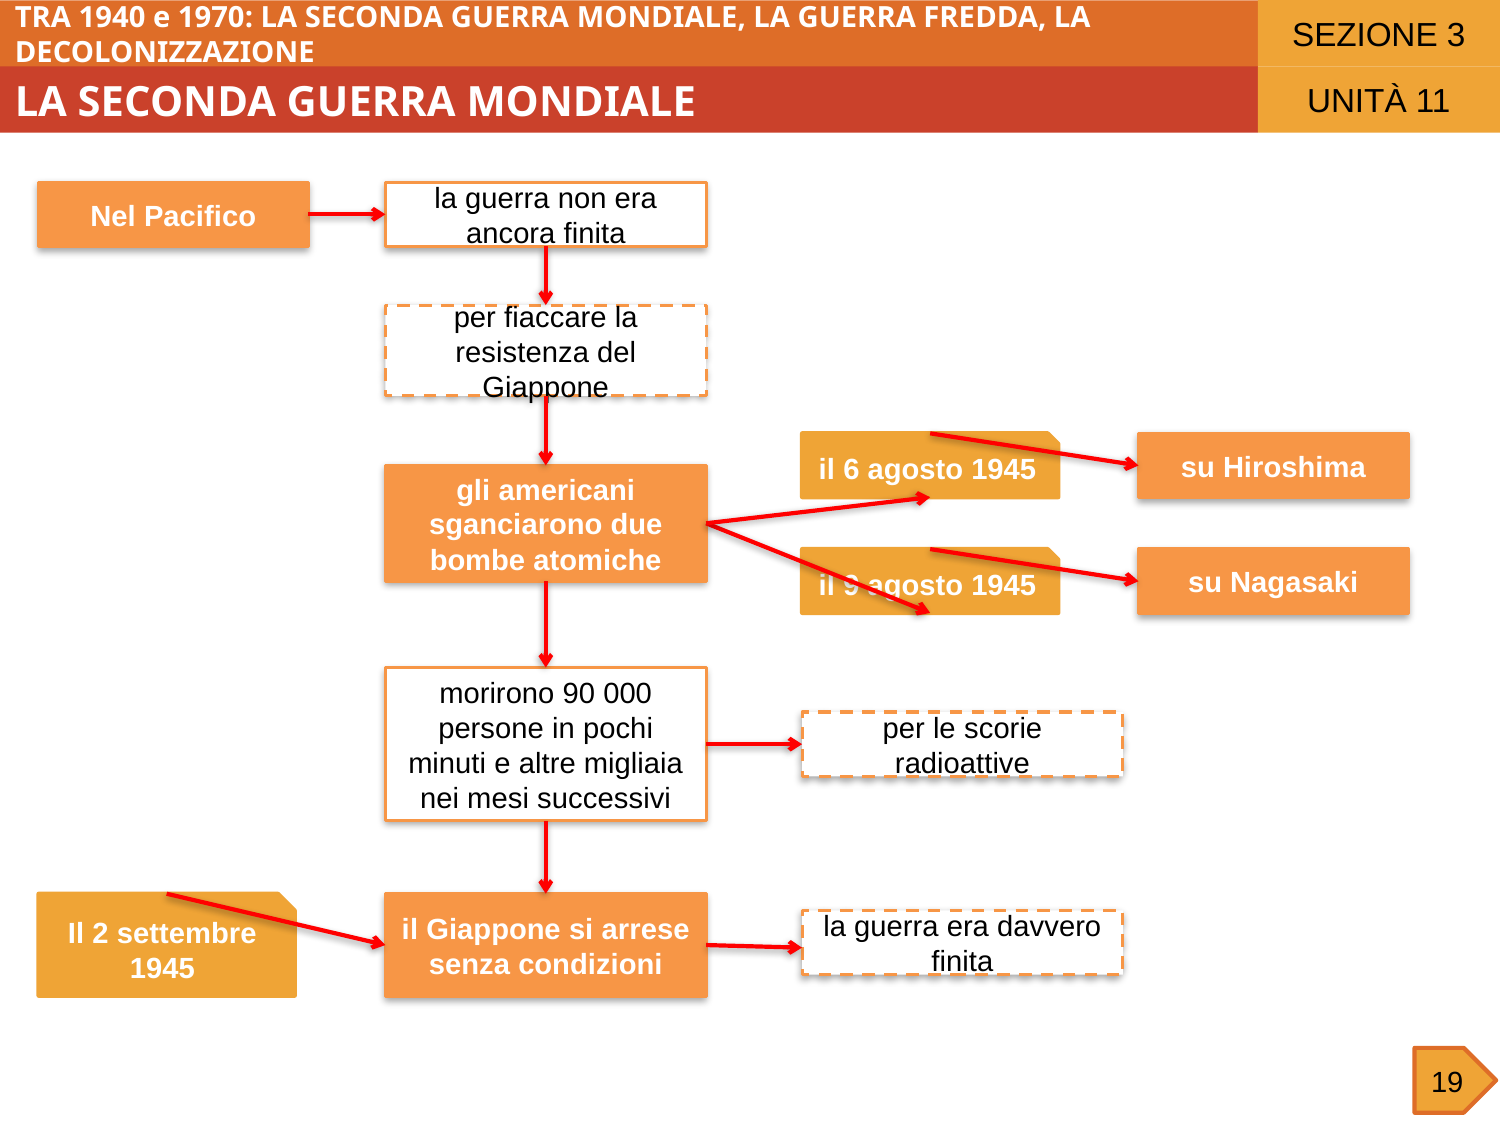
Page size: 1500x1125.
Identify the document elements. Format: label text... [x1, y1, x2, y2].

text_box morirono 90 000 persone in pochi minuti e altre migliaia nei mesi successivi [385, 667, 707, 822]
text_box gli americani sganciarono due bombe atomiche [385, 465, 703, 582]
text_box il 9 agosto 1945 [799, 575, 908, 616]
text_box SEZIONE 3 [1256, 0, 1500, 64]
text_box Nel Pacifico [38, 181, 309, 247]
text_box il 6 agosto 1945 [799, 431, 1061, 500]
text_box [705, 944, 803, 948]
text_box 19 [1412, 1045, 1499, 1115]
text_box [705, 465, 803, 524]
text_box LA SECONDA GUERRA MONDIALE [0, 64, 1256, 135]
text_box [705, 531, 803, 582]
text_box il 9 agosto 1945 [807, 546, 1061, 616]
text_box il Giappone si arrese senza condizioni [385, 893, 707, 997]
text_box UNITÀ 11 [1256, 64, 1500, 135]
text_box su Nagasaki [1138, 548, 1409, 614]
text_box TRA 1940 e 1970: LA SECONDA GUERRA MONDIALE, LA GUERRA FREDDA, LA DECOLONIZZAZIONE [0, 0, 1256, 64]
text_box la guerra era davvero finita [801, 910, 1124, 975]
text_box per fiaccare la resistenza del Giappone [385, 304, 707, 397]
text_box la guerra non era ancora finita [385, 181, 707, 247]
text_box per le scorie radioattive [801, 711, 1124, 777]
text_box su Hiroshima [1138, 433, 1409, 498]
text_box Il 2 settembre 1945 [36, 891, 297, 998]
